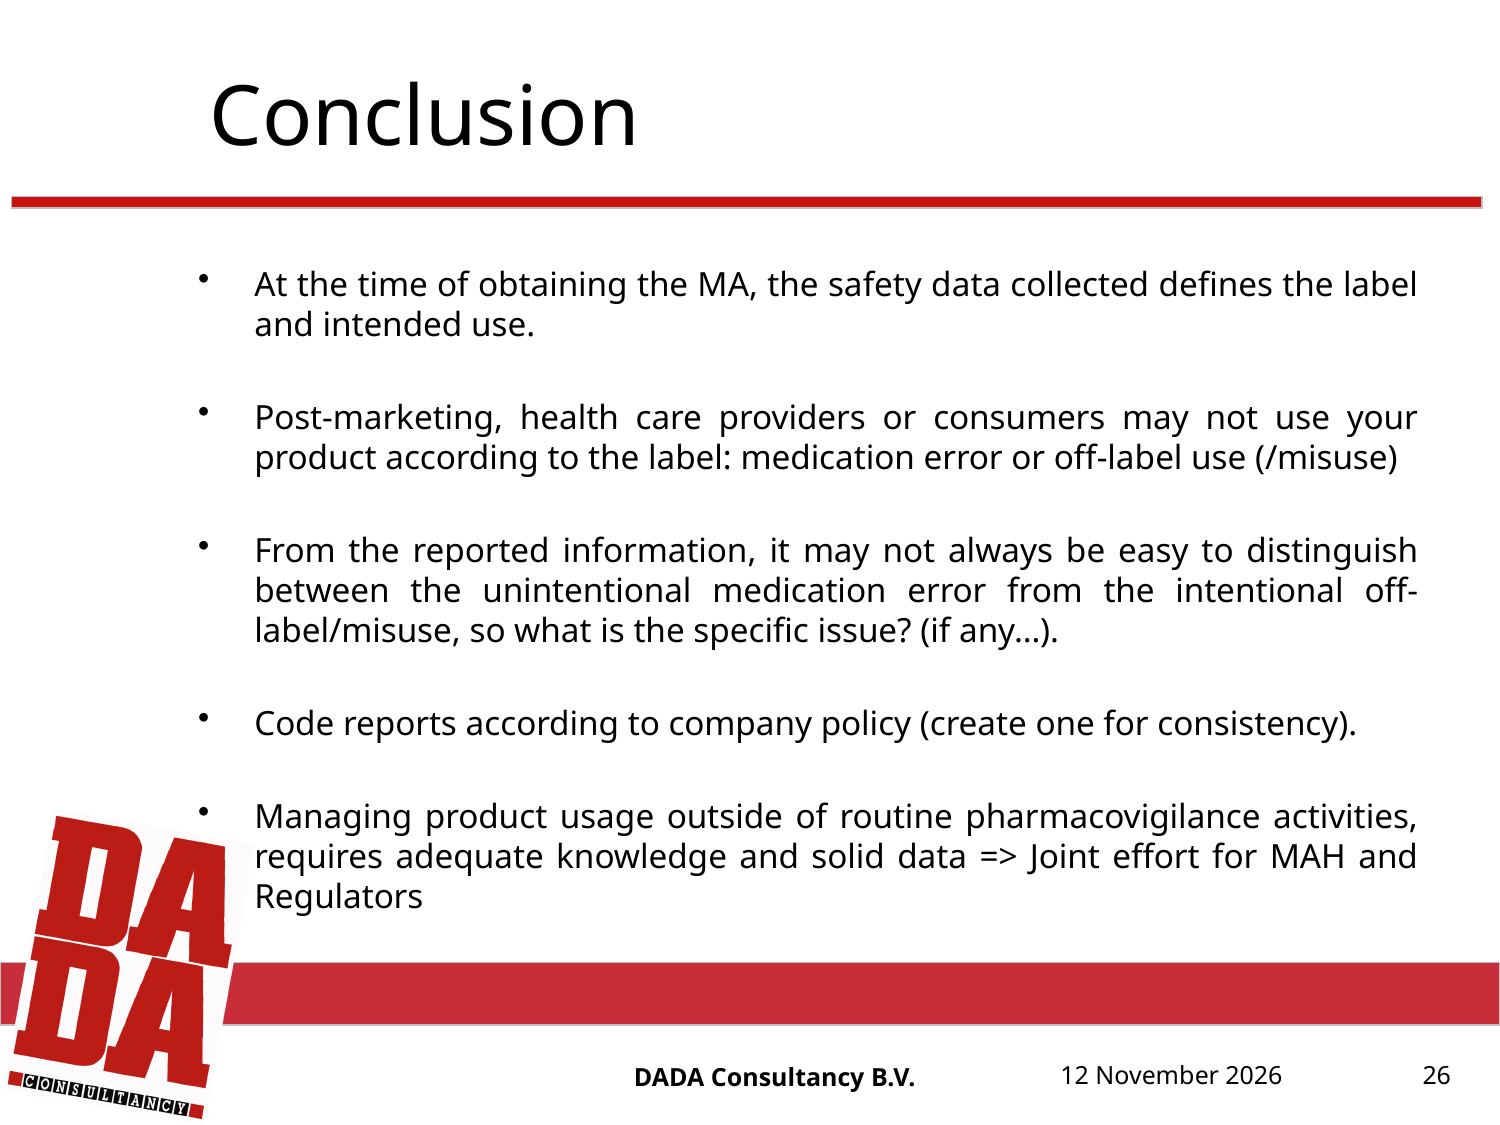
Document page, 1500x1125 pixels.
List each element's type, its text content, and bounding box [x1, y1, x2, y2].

text_box 17 August, 2015 [1045, 1046, 1396, 1107]
footer DADA Consultancy B.V. [537, 1046, 1013, 1107]
text_box [112, 42, 1388, 208]
text_box Conclusion [194, 54, 1341, 170]
list At the time of obtaining the MA, the safety data collected defines the label and intended use. Post-marketing, health care providers or consumers may not use your product according to the label: medication error or off-label use (/misuse) From the reported information, it may not always be easy to distinguish between the unintentional medication error from the intentional off-label/misuse, so what is the specific issue? (if any…). Code reports according to company policy (create one for consistency). Managing product usage outside of routine pharmacovigilance activities, requires adequate knowledge and solid data => Joint effort for MAH and Regulators [183, 255, 1436, 953]
picture [4, 809, 235, 1125]
